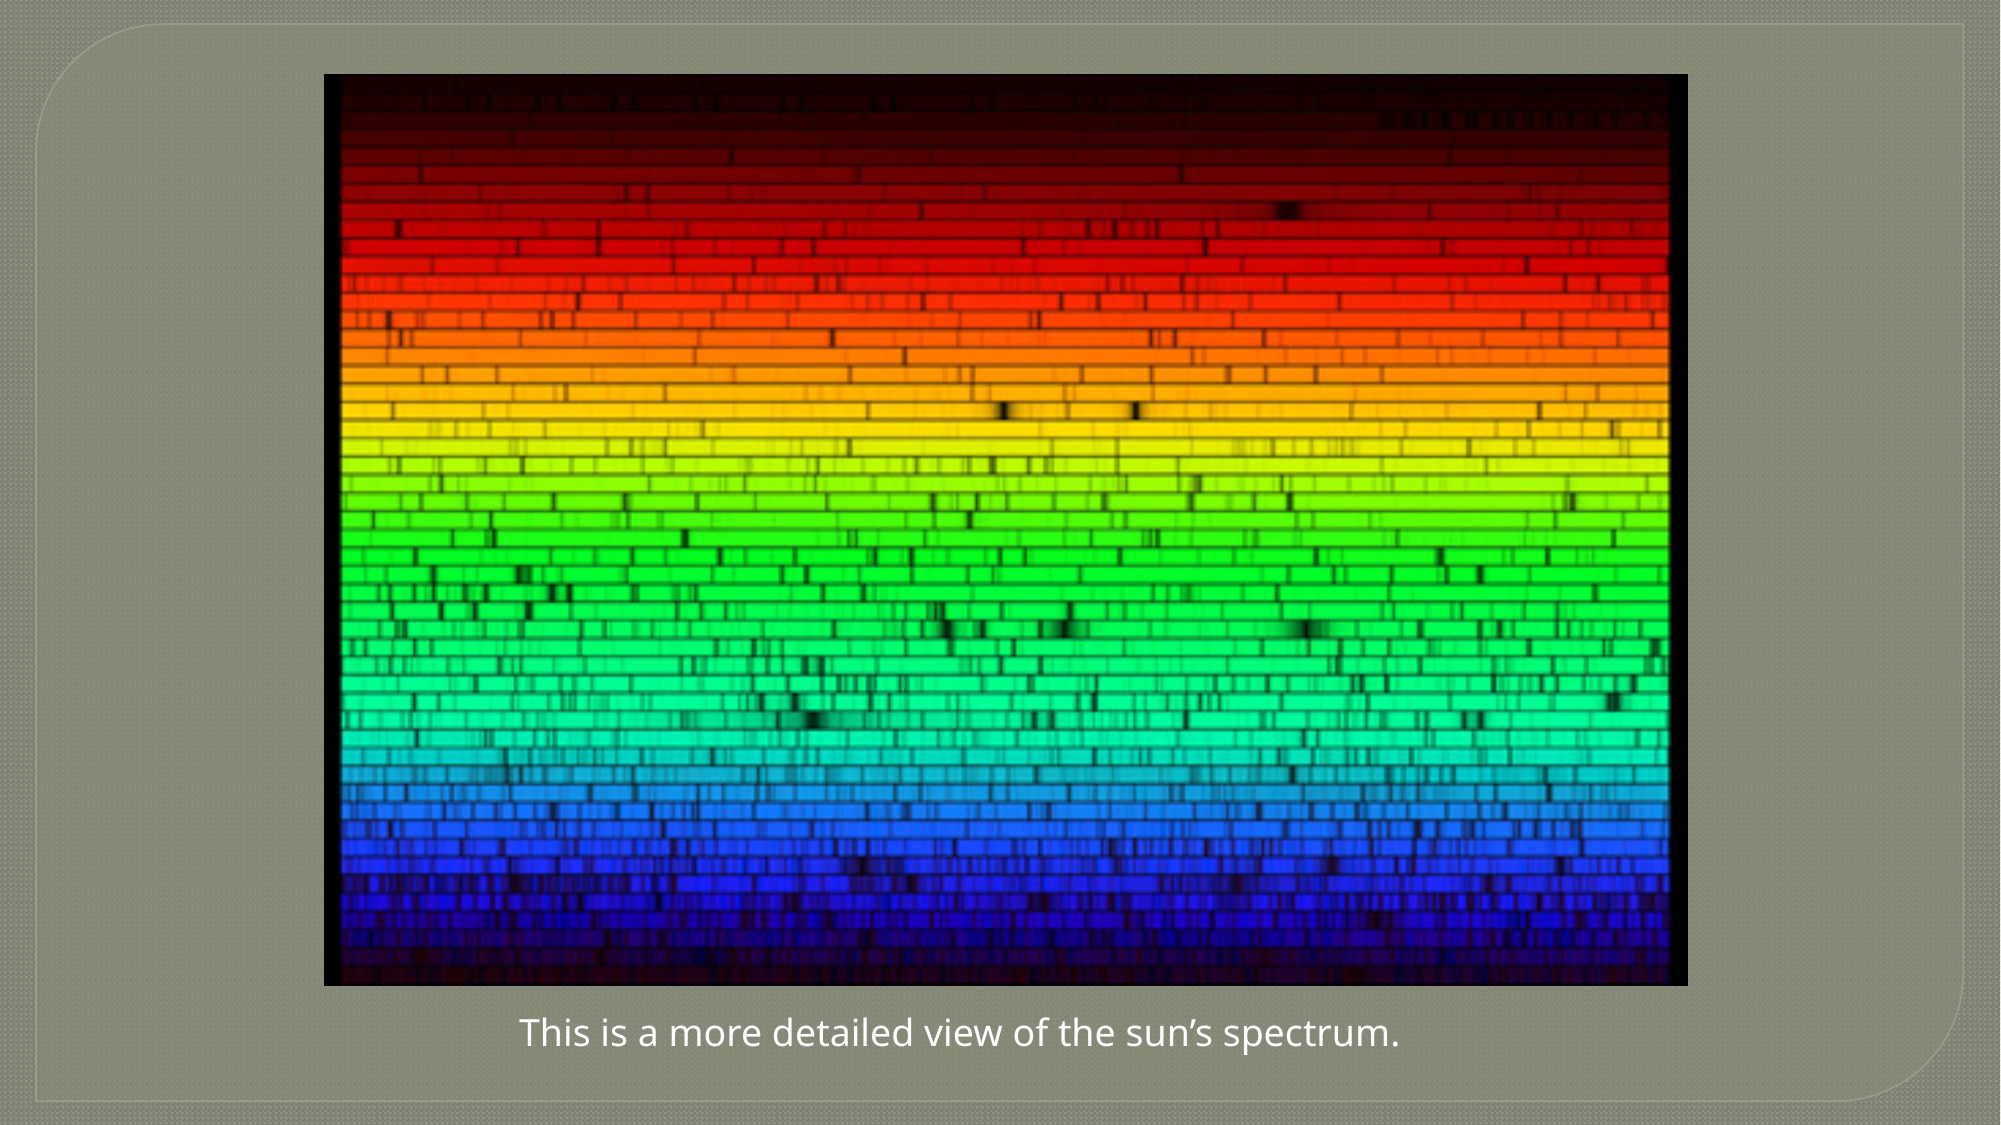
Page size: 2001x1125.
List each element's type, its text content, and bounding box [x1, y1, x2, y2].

picture [324, 74, 1688, 986]
text_box This is a more detailed view of the sun’s spectrum. [504, 1001, 1417, 1062]
